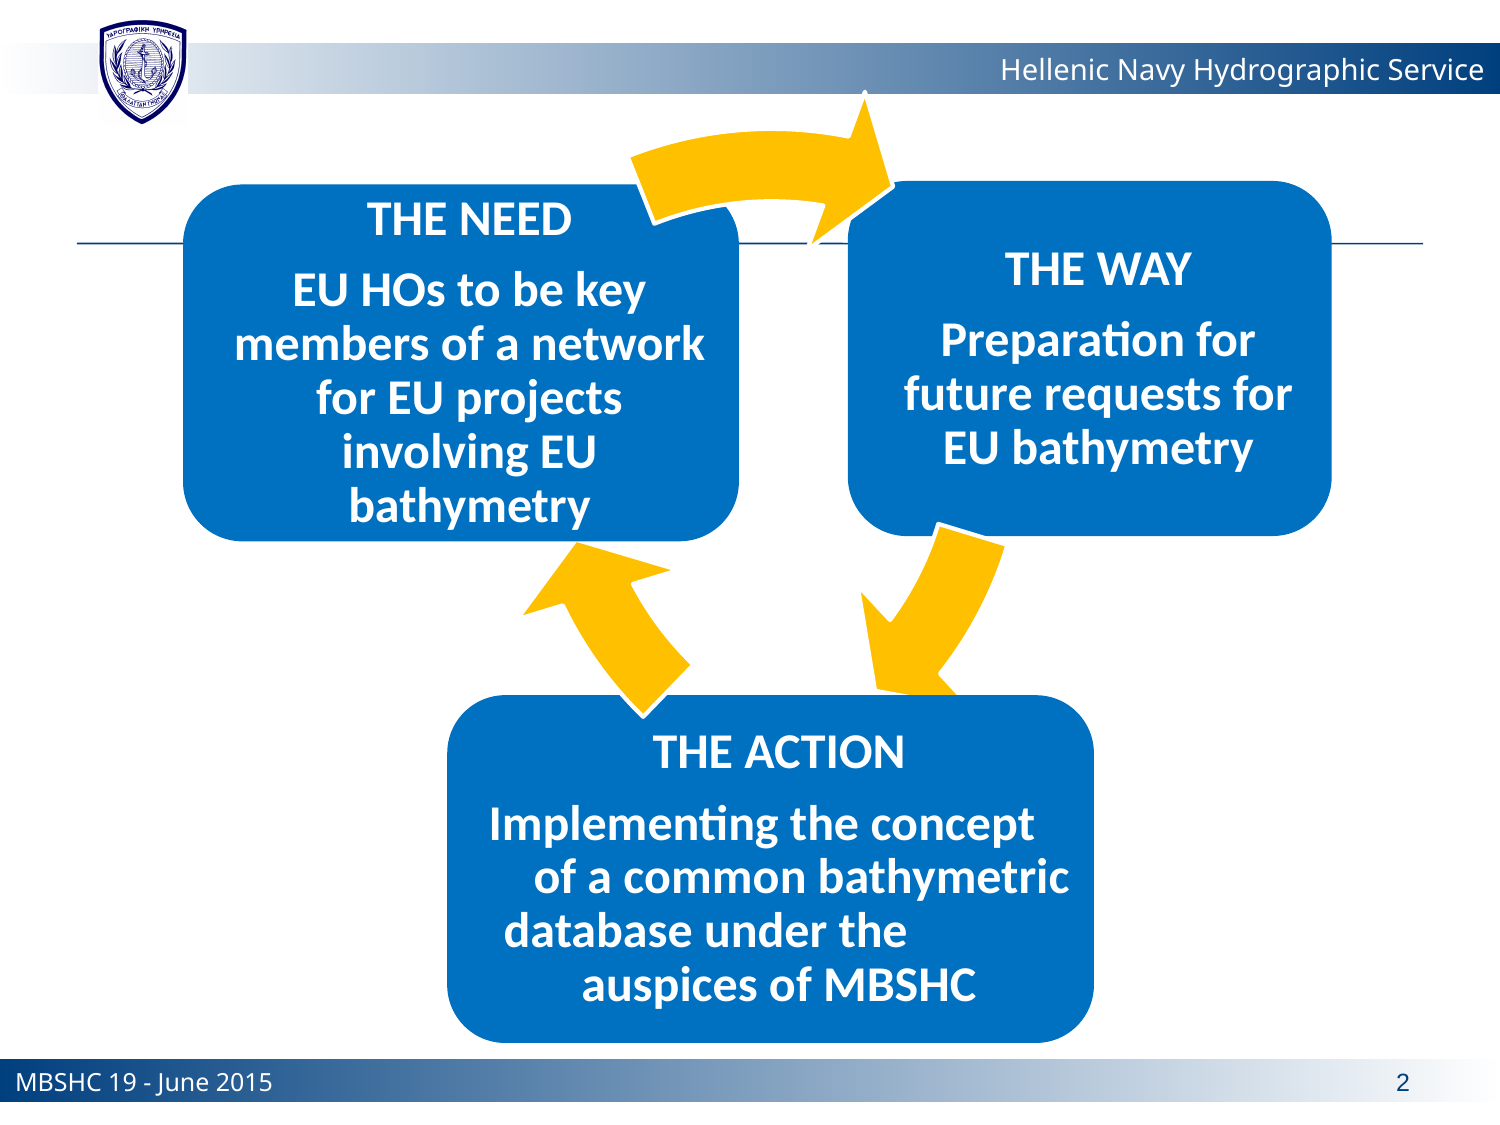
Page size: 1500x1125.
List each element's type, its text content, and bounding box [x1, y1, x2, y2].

slide_number 2 [1074, 1058, 1426, 1096]
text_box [105, 58, 1419, 1044]
picture [98, 19, 188, 126]
footer MBSHC 19 - June 2015 [0, 1058, 476, 1101]
